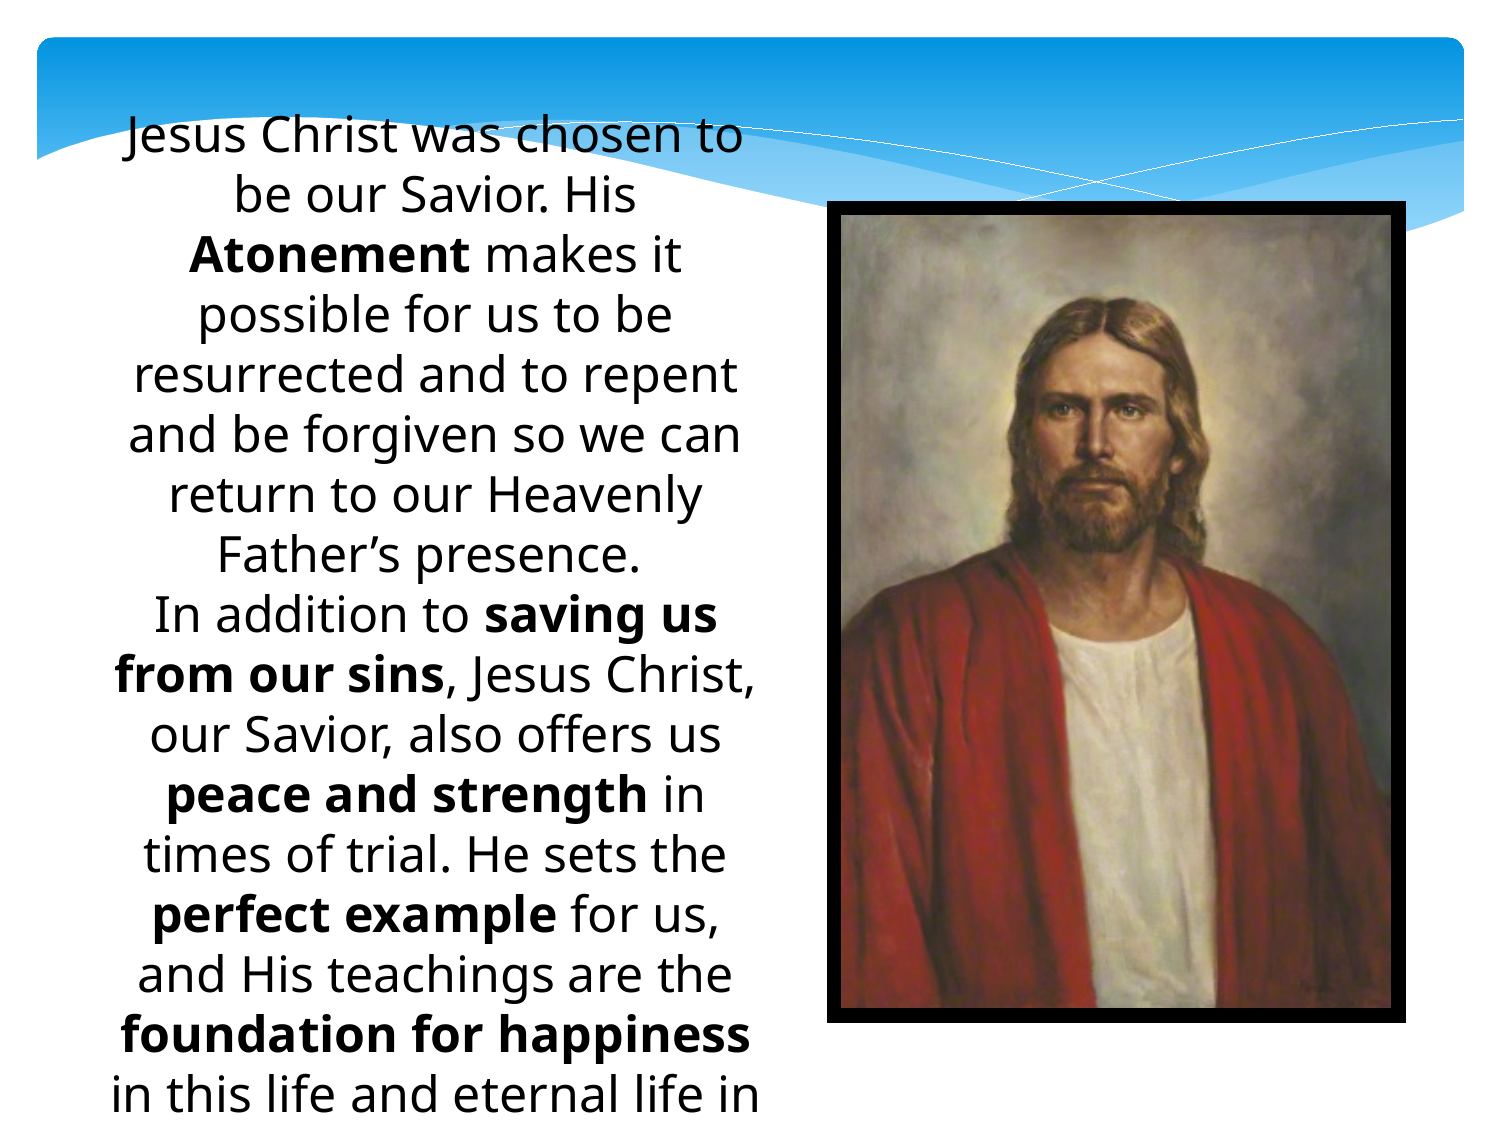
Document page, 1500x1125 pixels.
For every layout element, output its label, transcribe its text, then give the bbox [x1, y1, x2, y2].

picture [840, 214, 1392, 1009]
text_box Jesus Christ was chosen to be our Savior. His Atonement makes it possible for us to be resurrected and to repent and be forgiven so we can return to our Heavenly Father’s presence. In addition to saving us from our sins, Jesus Christ, our Savior, also offers us peace and strength in times of trial. He sets the perfect example for us, and His teachings are the foundation for happiness in this life and eternal life in the world to come. [92, 95, 779, 1125]
